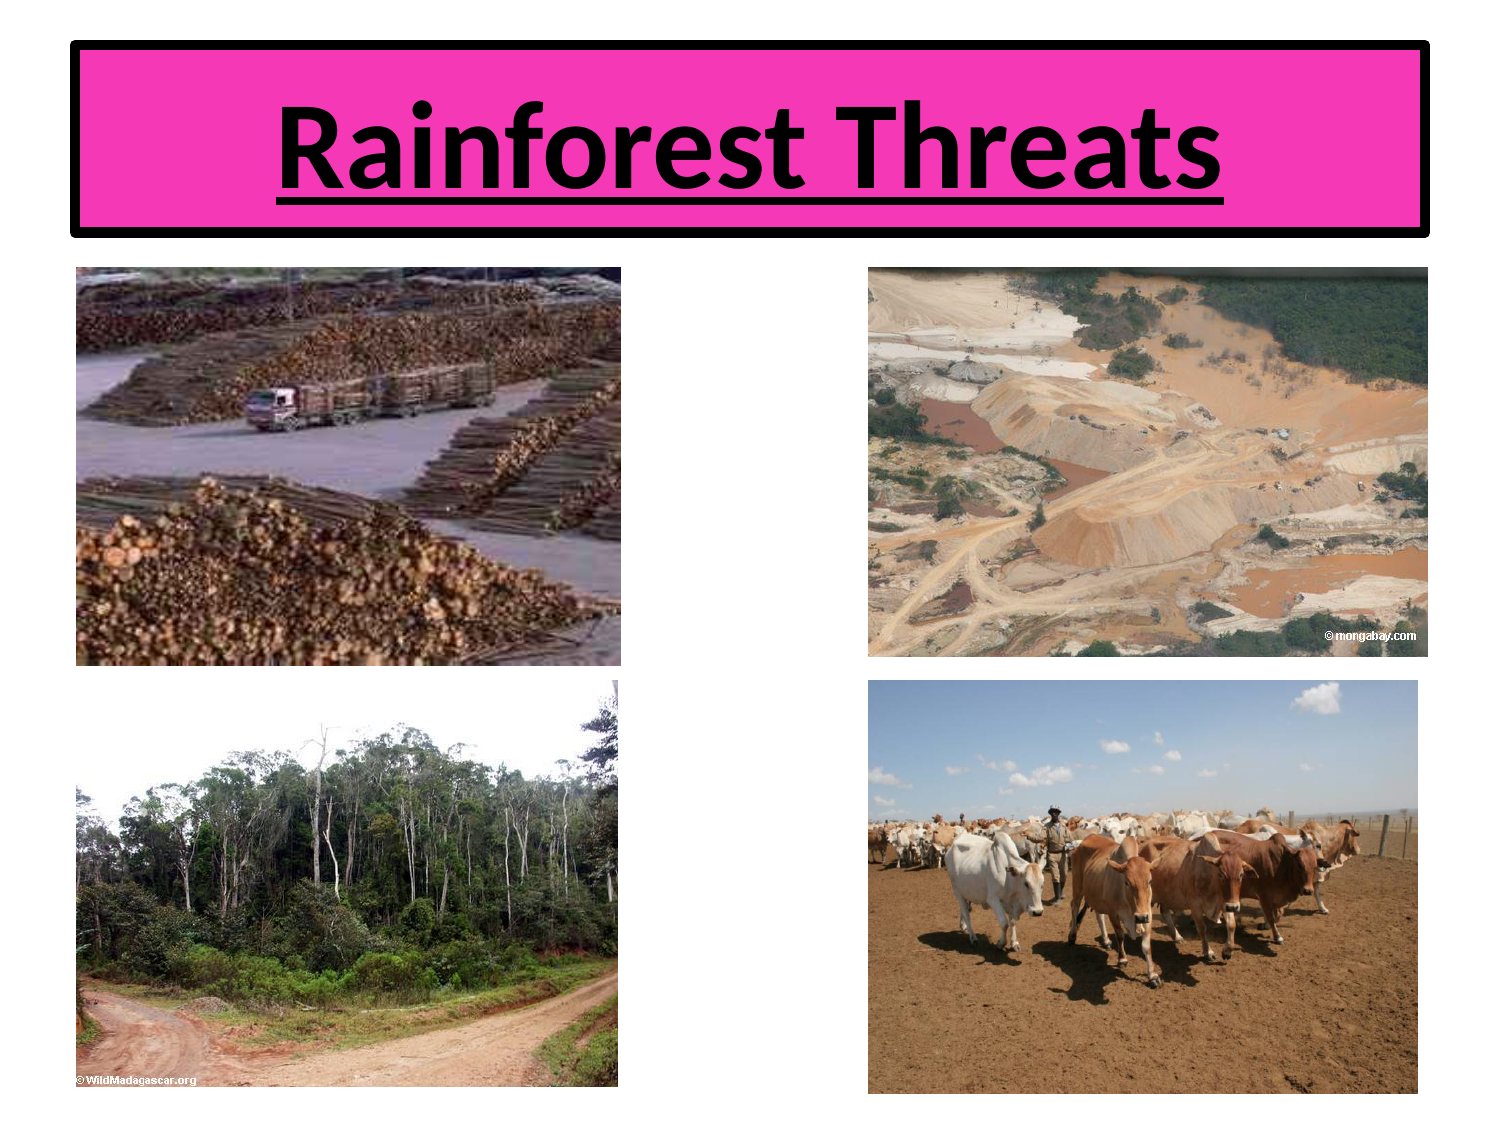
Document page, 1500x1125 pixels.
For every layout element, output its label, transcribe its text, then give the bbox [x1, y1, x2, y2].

picture [867, 680, 1418, 1095]
picture [867, 266, 1428, 658]
title Rainforest Threats [75, 45, 1425, 233]
picture [76, 266, 621, 666]
picture [76, 680, 618, 1087]
